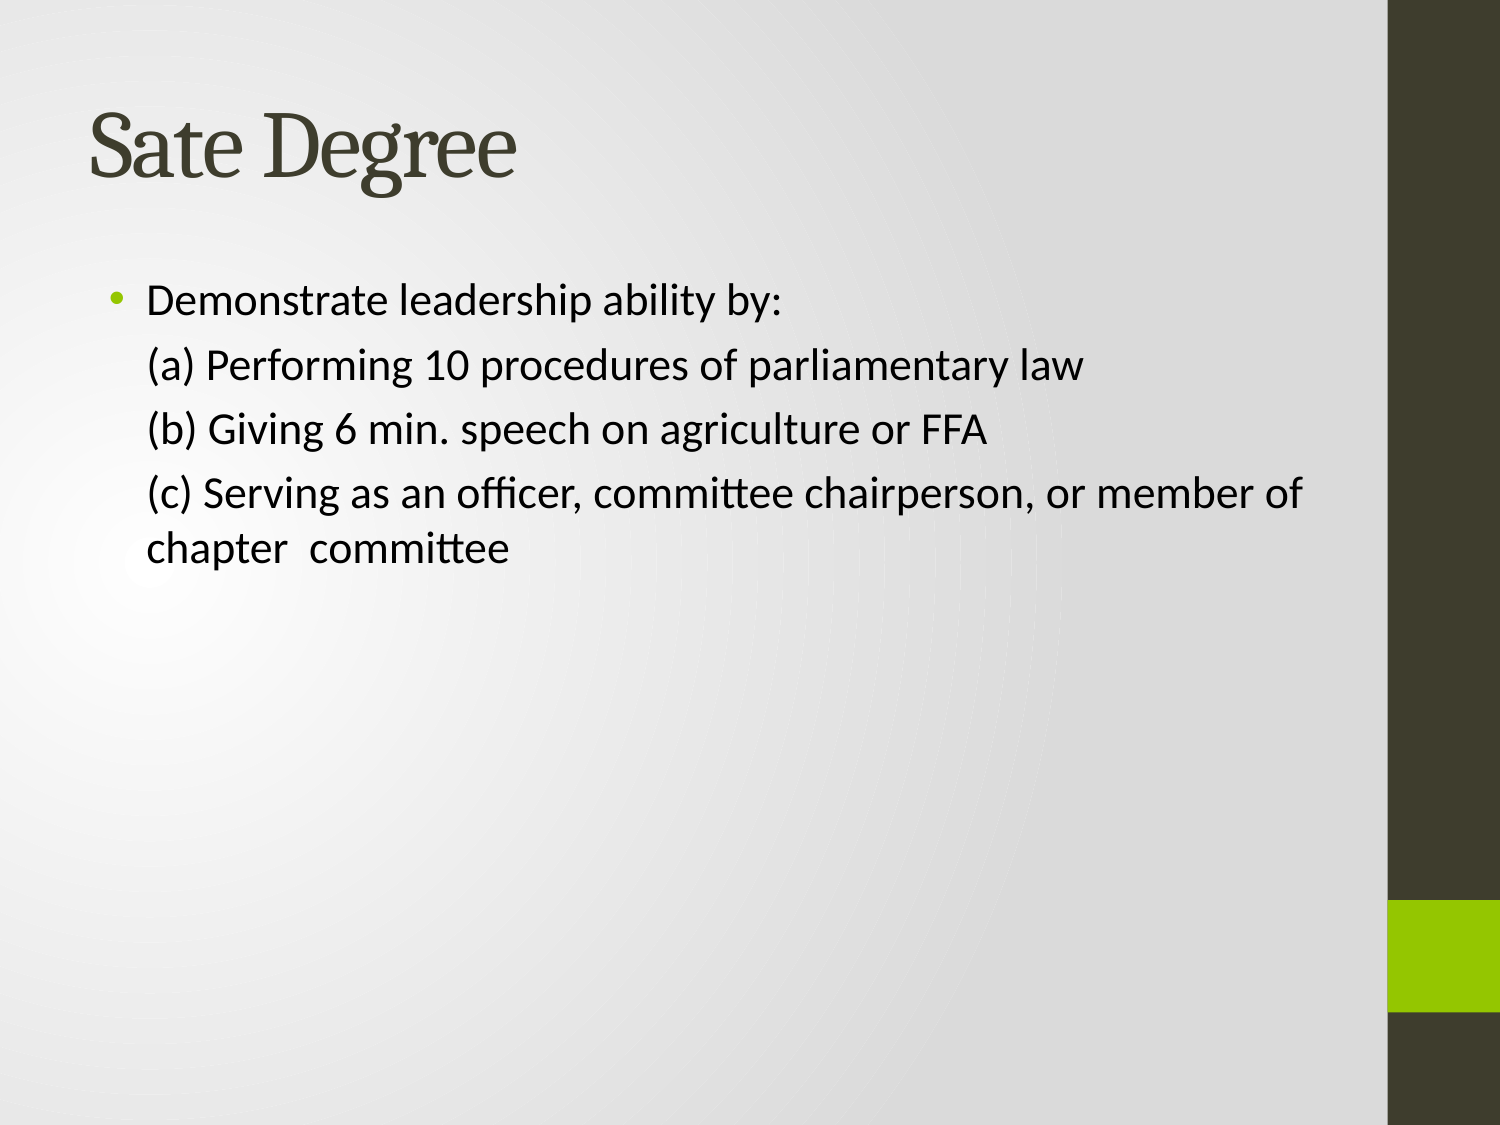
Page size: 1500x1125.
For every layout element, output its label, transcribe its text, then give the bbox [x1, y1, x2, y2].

list Demonstrate leadership ability by: (a) Performing 10 procedures of parliamentary law (b) Giving 6 min. speech on agriculture or FFA (c) Serving as an officer, committee chairperson, or member of chapter committee [75, 262, 1325, 1050]
title Sate Degree [75, 45, 1325, 233]
